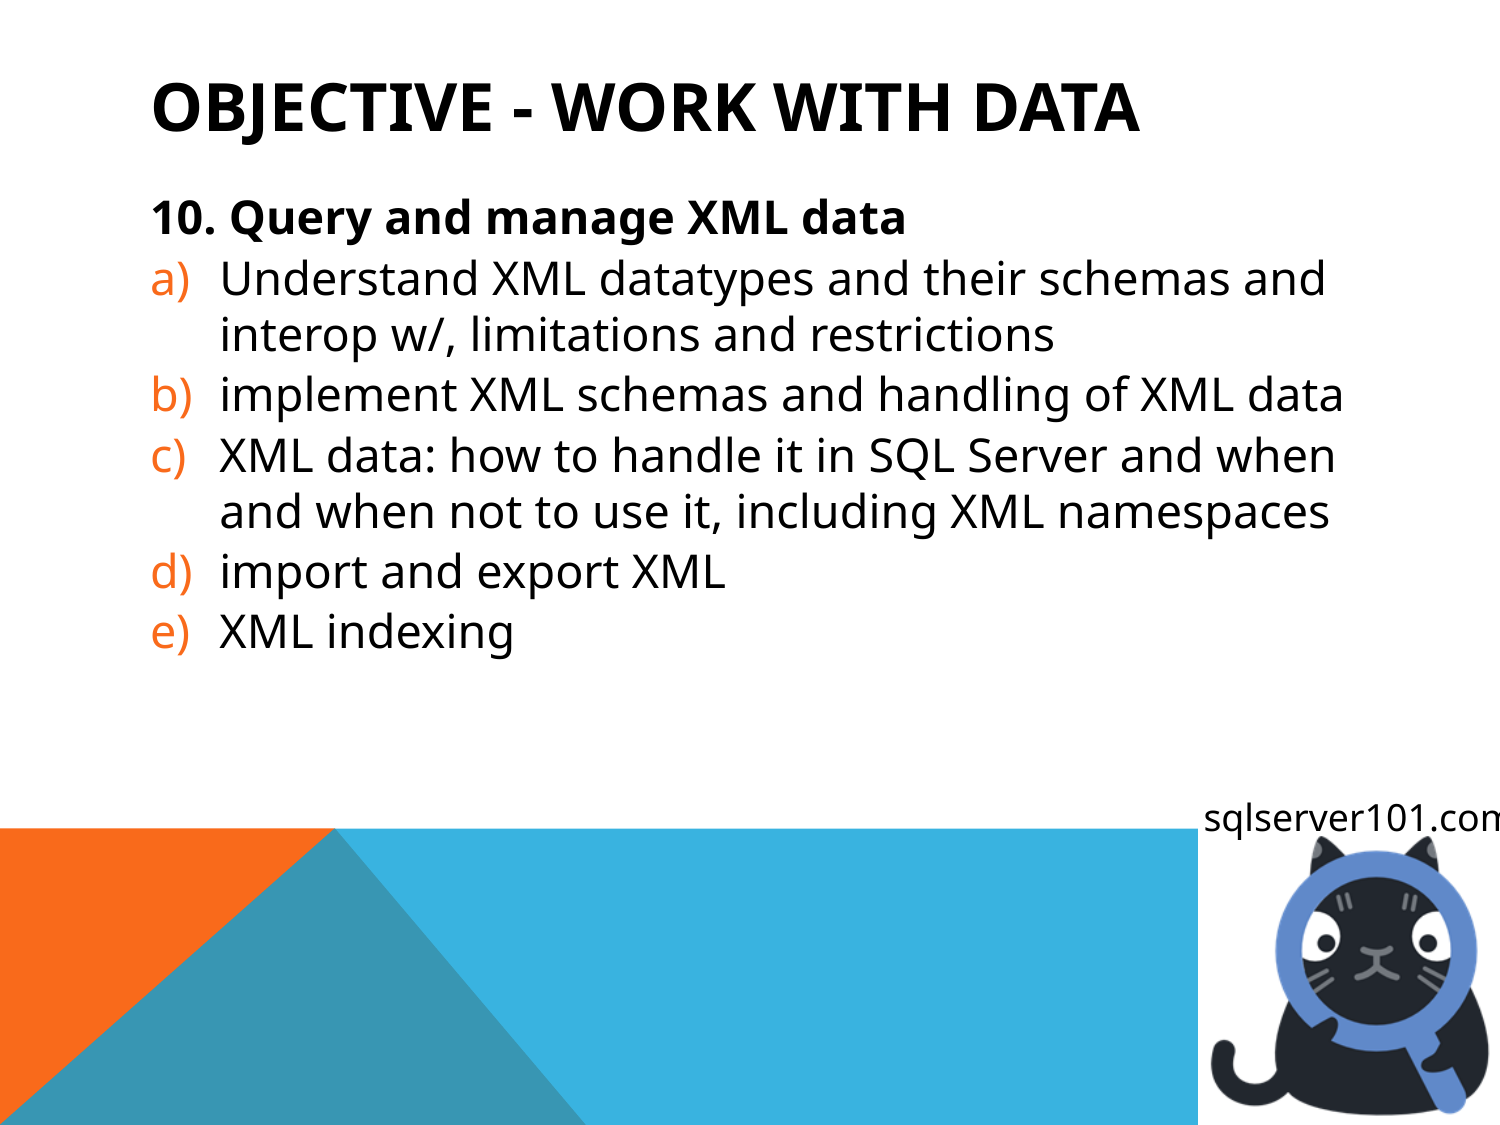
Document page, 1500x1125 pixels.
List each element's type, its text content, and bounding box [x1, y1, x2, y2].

title OBJECTIVE - Work with data [135, 60, 1369, 150]
list 10. Query and manage XML data Understand XML datatypes and their schemas and interop w/, limitations and restrictions implement XML schemas and handling of XML data XML data: how to handle it in SQL Server and when and when not to use it, including XML namespaces import and export XML XML indexing [135, 180, 1369, 768]
picture [1462, 818, 1474, 829]
picture [1226, 818, 1238, 829]
picture [1391, 818, 1402, 829]
picture [1198, 818, 1500, 1125]
picture [1314, 818, 1321, 828]
